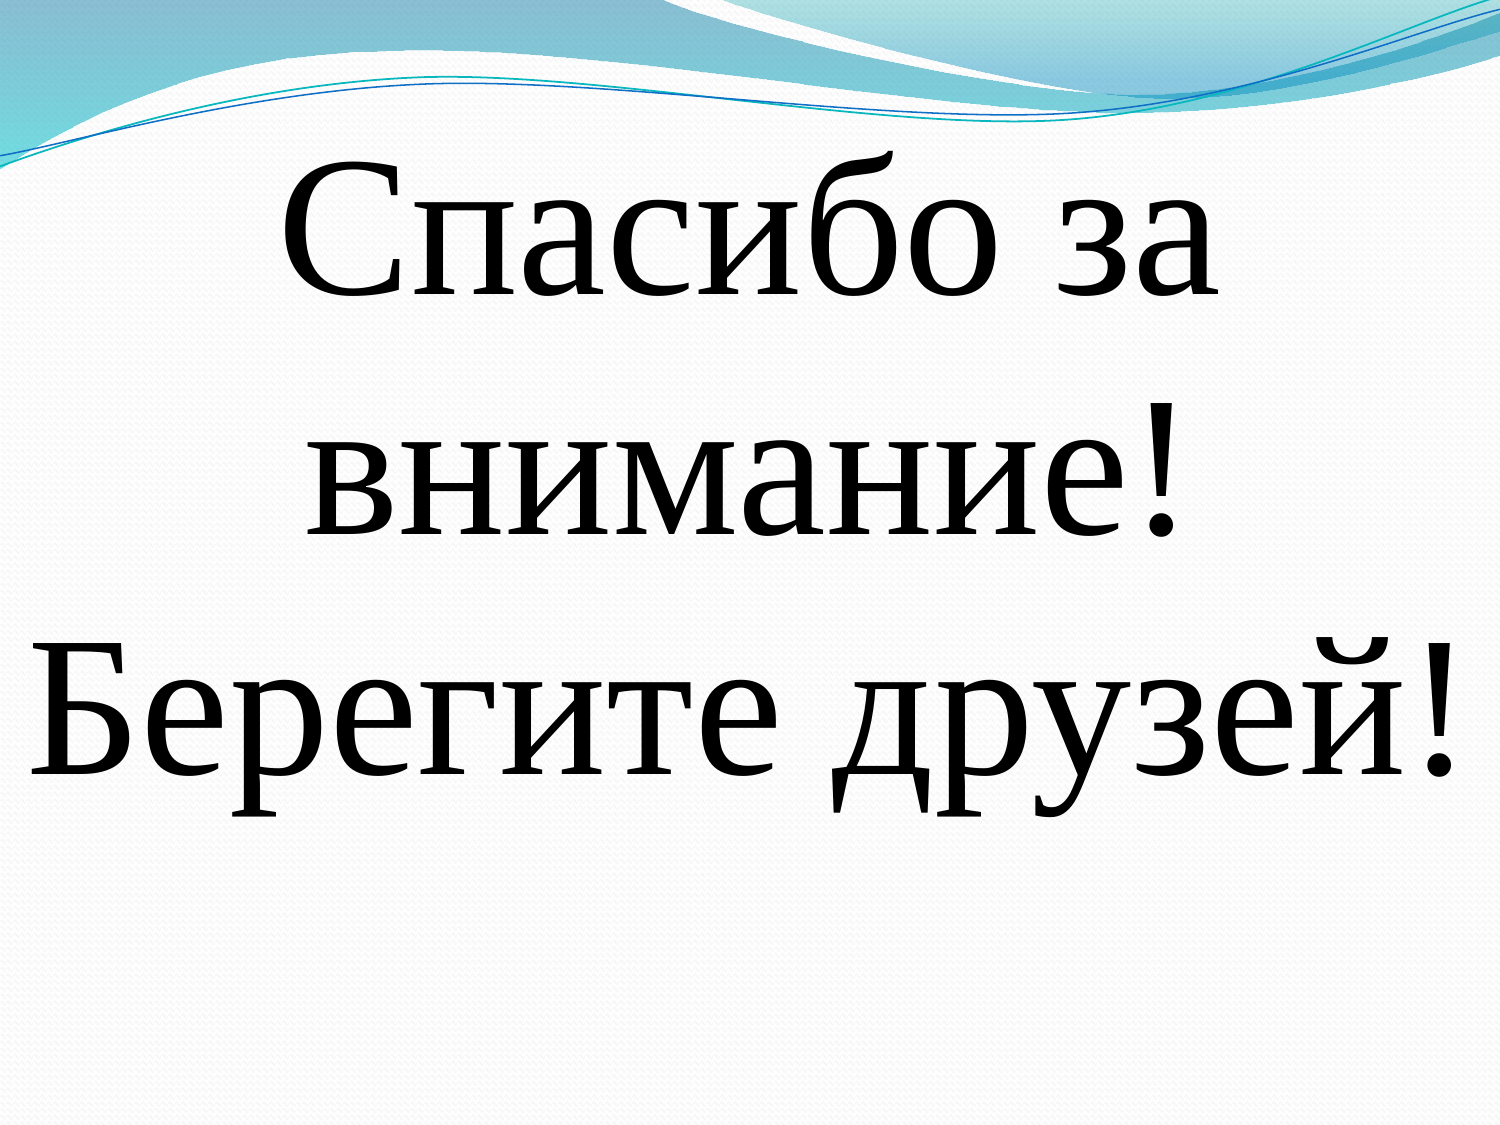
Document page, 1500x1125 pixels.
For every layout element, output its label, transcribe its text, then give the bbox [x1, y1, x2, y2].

text_box Спасибо за внимание! Берегите друзей! [0, 87, 1500, 823]
